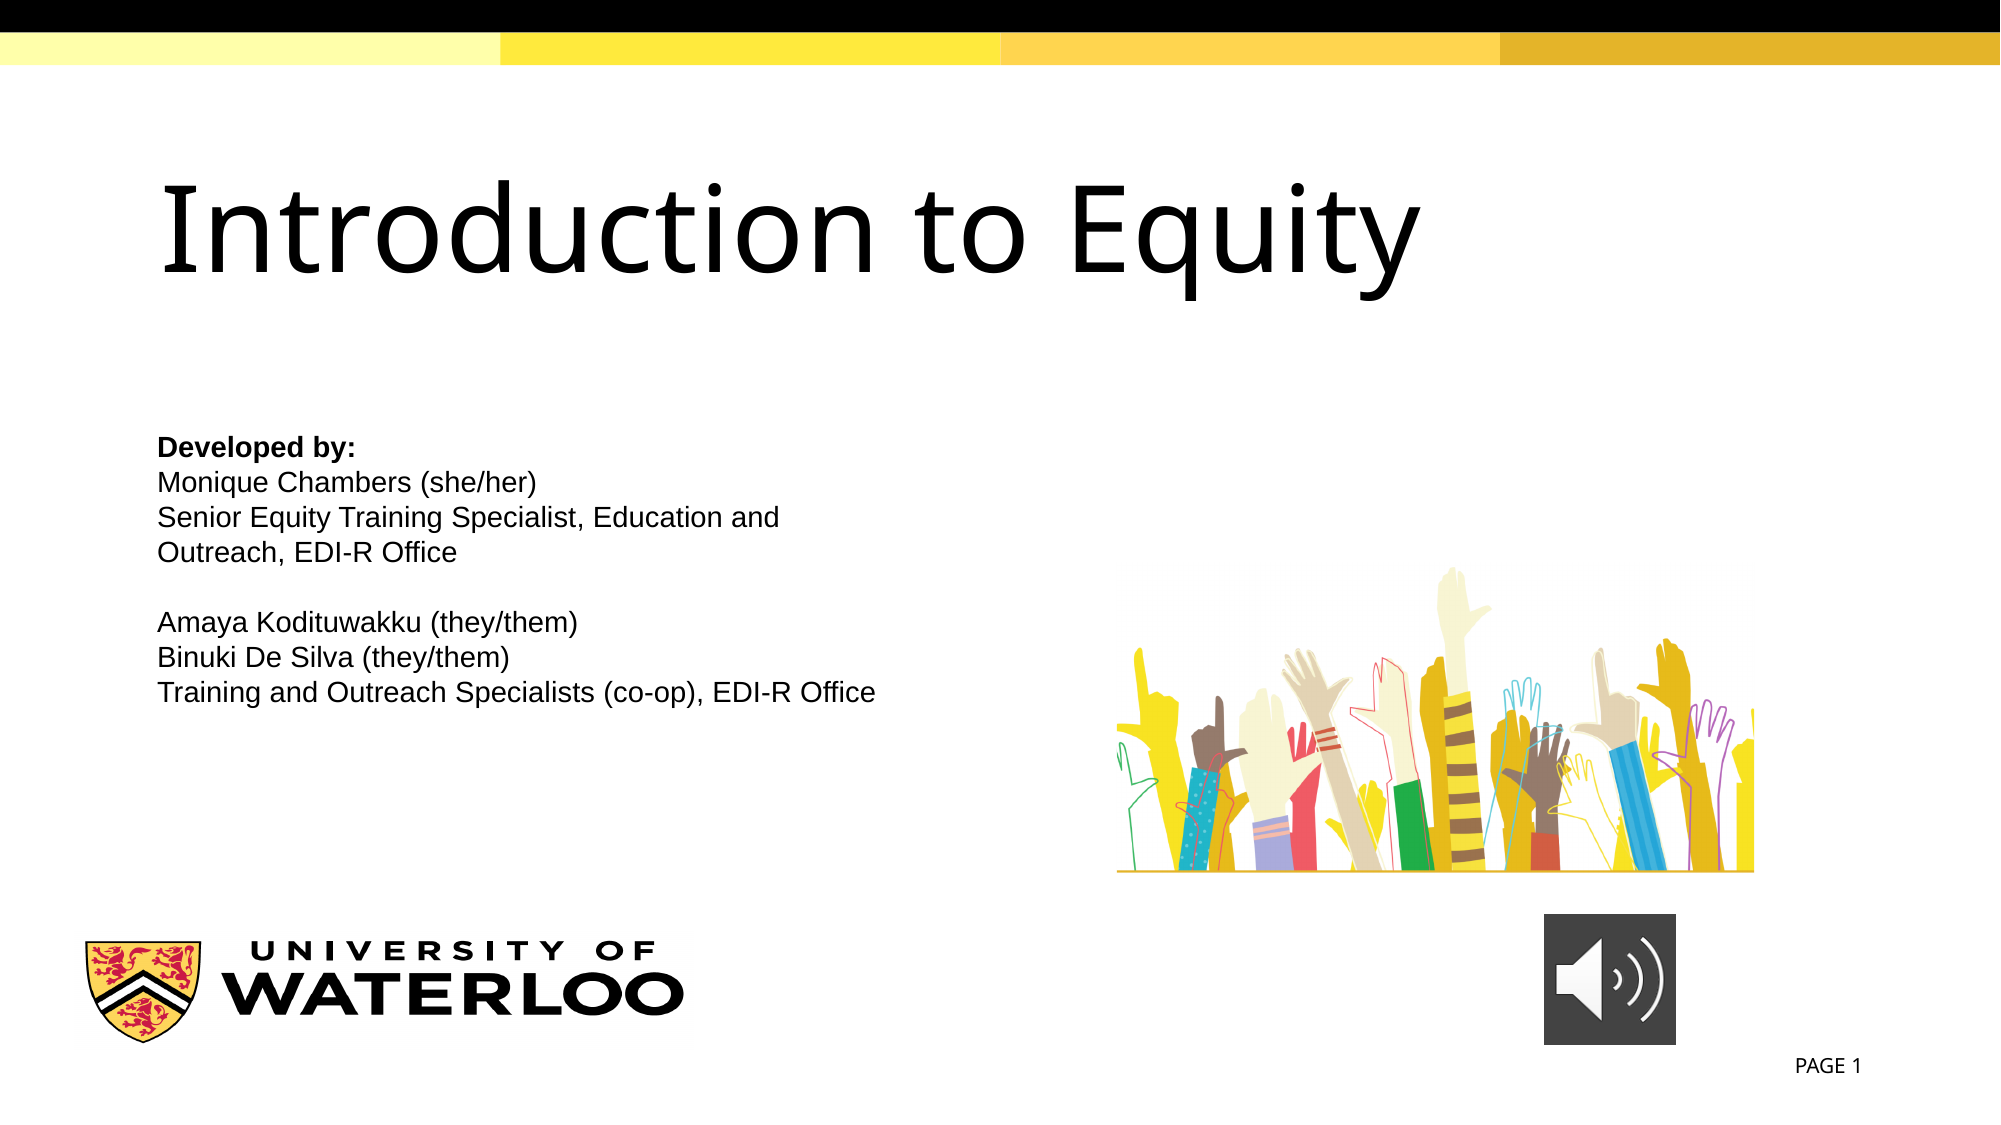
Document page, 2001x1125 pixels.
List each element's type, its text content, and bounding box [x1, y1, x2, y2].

picture [1543, 912, 1677, 1047]
slide_number PAGE 1 [1738, 1046, 1920, 1088]
title Introduction to Equity [160, 116, 1544, 306]
picture [74, 930, 694, 1050]
subtitle Developed by: Monique Chambers (she/her) Senior Equity Training Specialist, Education and Outreach, EDI-R Office Amaya Kodituwakku (they/them) Binuki De Silva (they/them) Training and Outreach Specialists (co-op), EDI-R Office [157, 385, 992, 843]
picture [1116, 562, 1755, 874]
